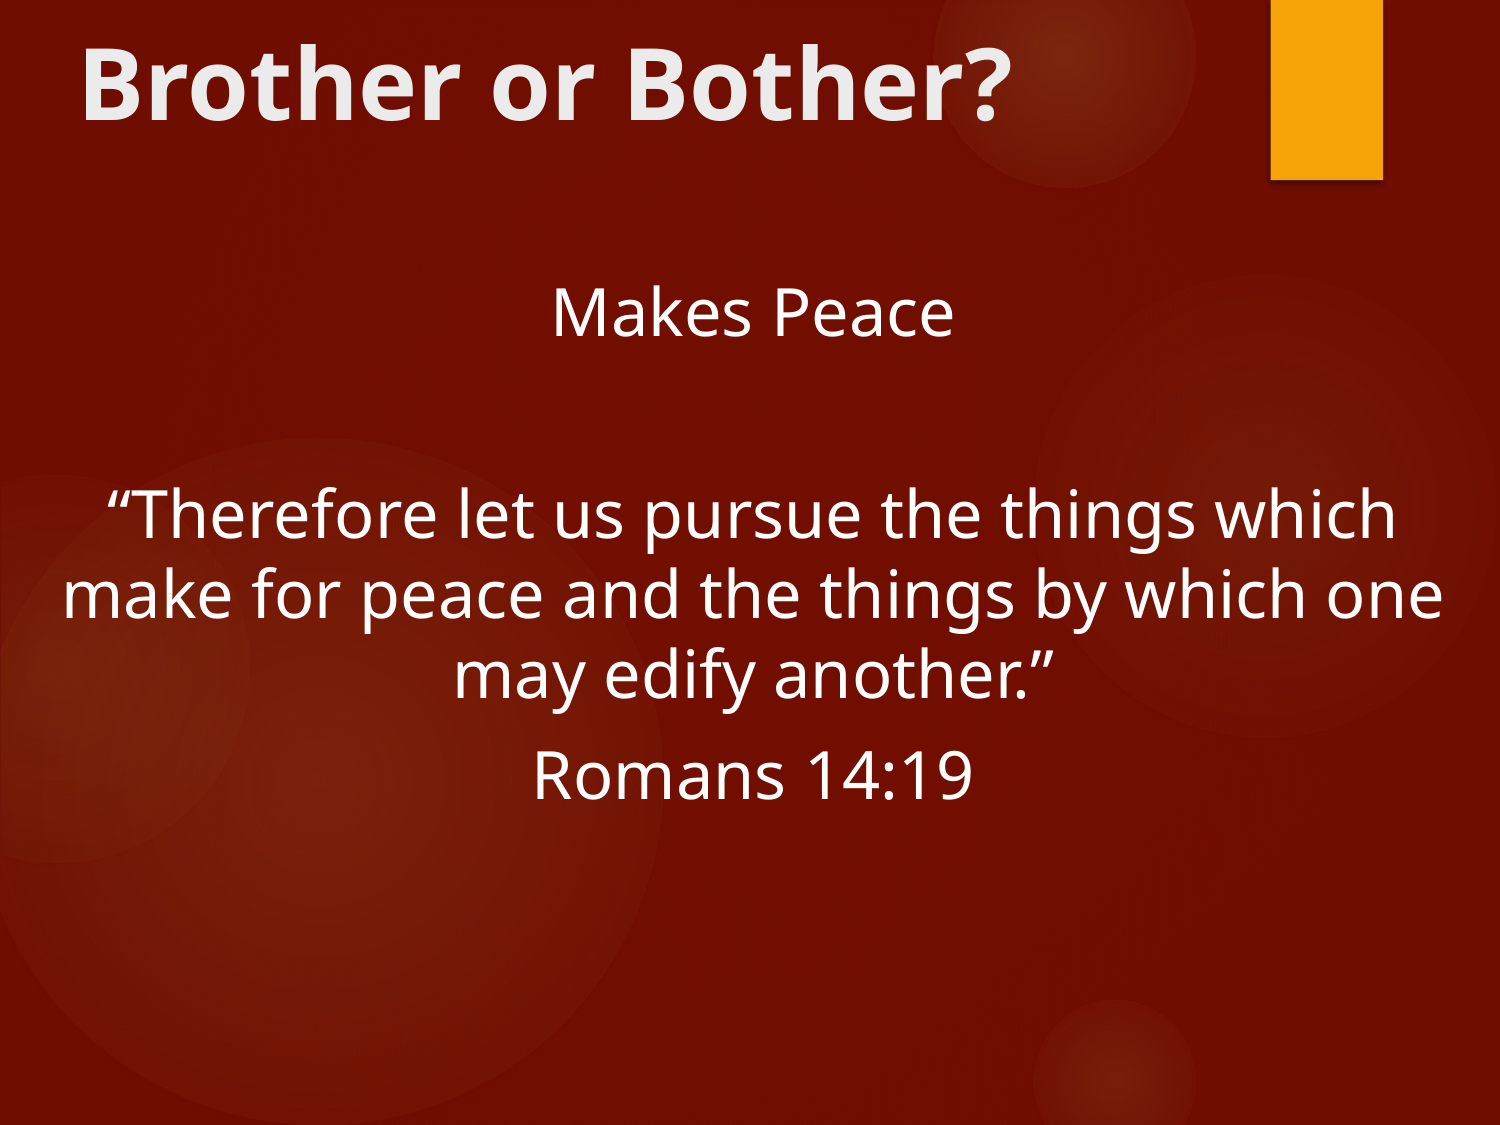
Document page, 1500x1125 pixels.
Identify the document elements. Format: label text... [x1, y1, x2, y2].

list Makes Peace “Therefore let us pursue the things which make for peace and the things by which one may edify another.” Romans 14:19 [24, 262, 1475, 1125]
title Brother or Bother? [62, 12, 1438, 238]
